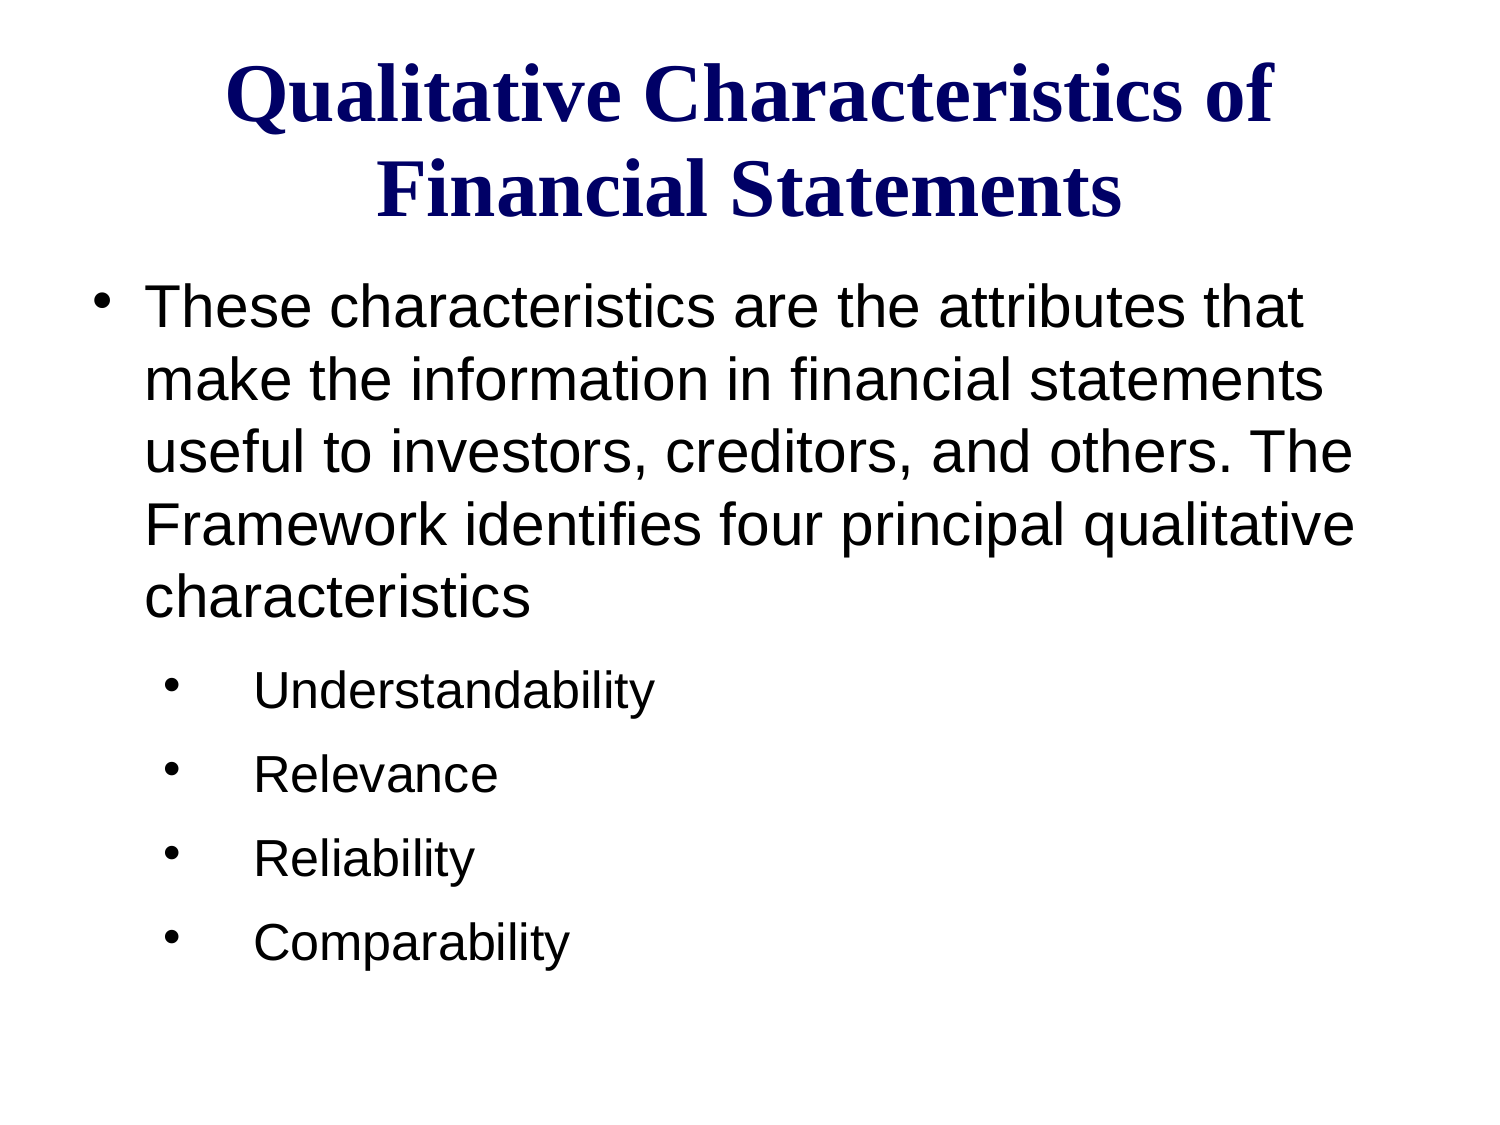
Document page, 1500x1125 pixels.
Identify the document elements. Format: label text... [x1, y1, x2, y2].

text_box Qualitative Characteristics of Financial Statements [74, 41, 1425, 236]
text_box These characteristics are the attributes that make the information in financial statements useful to investors, creditors, and others. The Framework identifies four principal qualitative characteristics Understandability Relevance Reliability Comparability [74, 263, 1425, 993]
